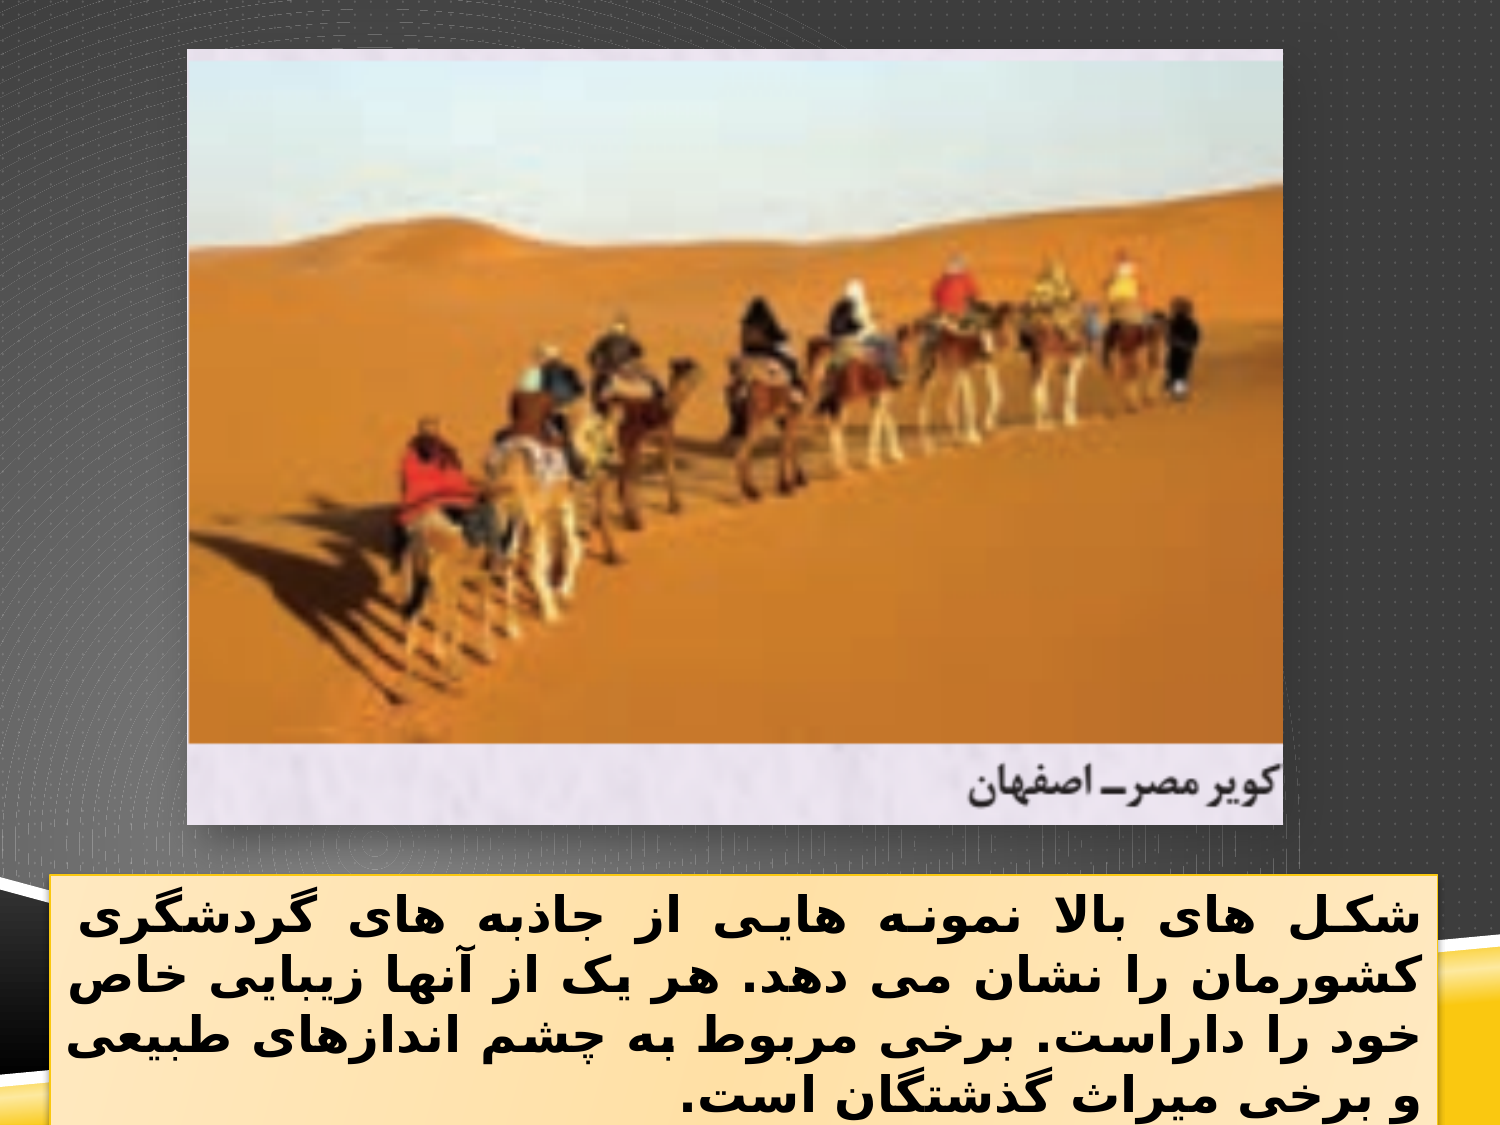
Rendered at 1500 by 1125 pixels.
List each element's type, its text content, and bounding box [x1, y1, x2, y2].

picture [187, 49, 1283, 826]
picture [600, 1047, 944, 1111]
text_box شکل های بالا نمونه هایی از جاذبه های گردشگری کشورمان را نشان می دهد. هر یک از آنها زیبایی خاص خود را داراست. برخی مربوط به چشم اندازهای طبیعی و برخی میراث گذشتگان است. [49, 874, 1438, 1125]
